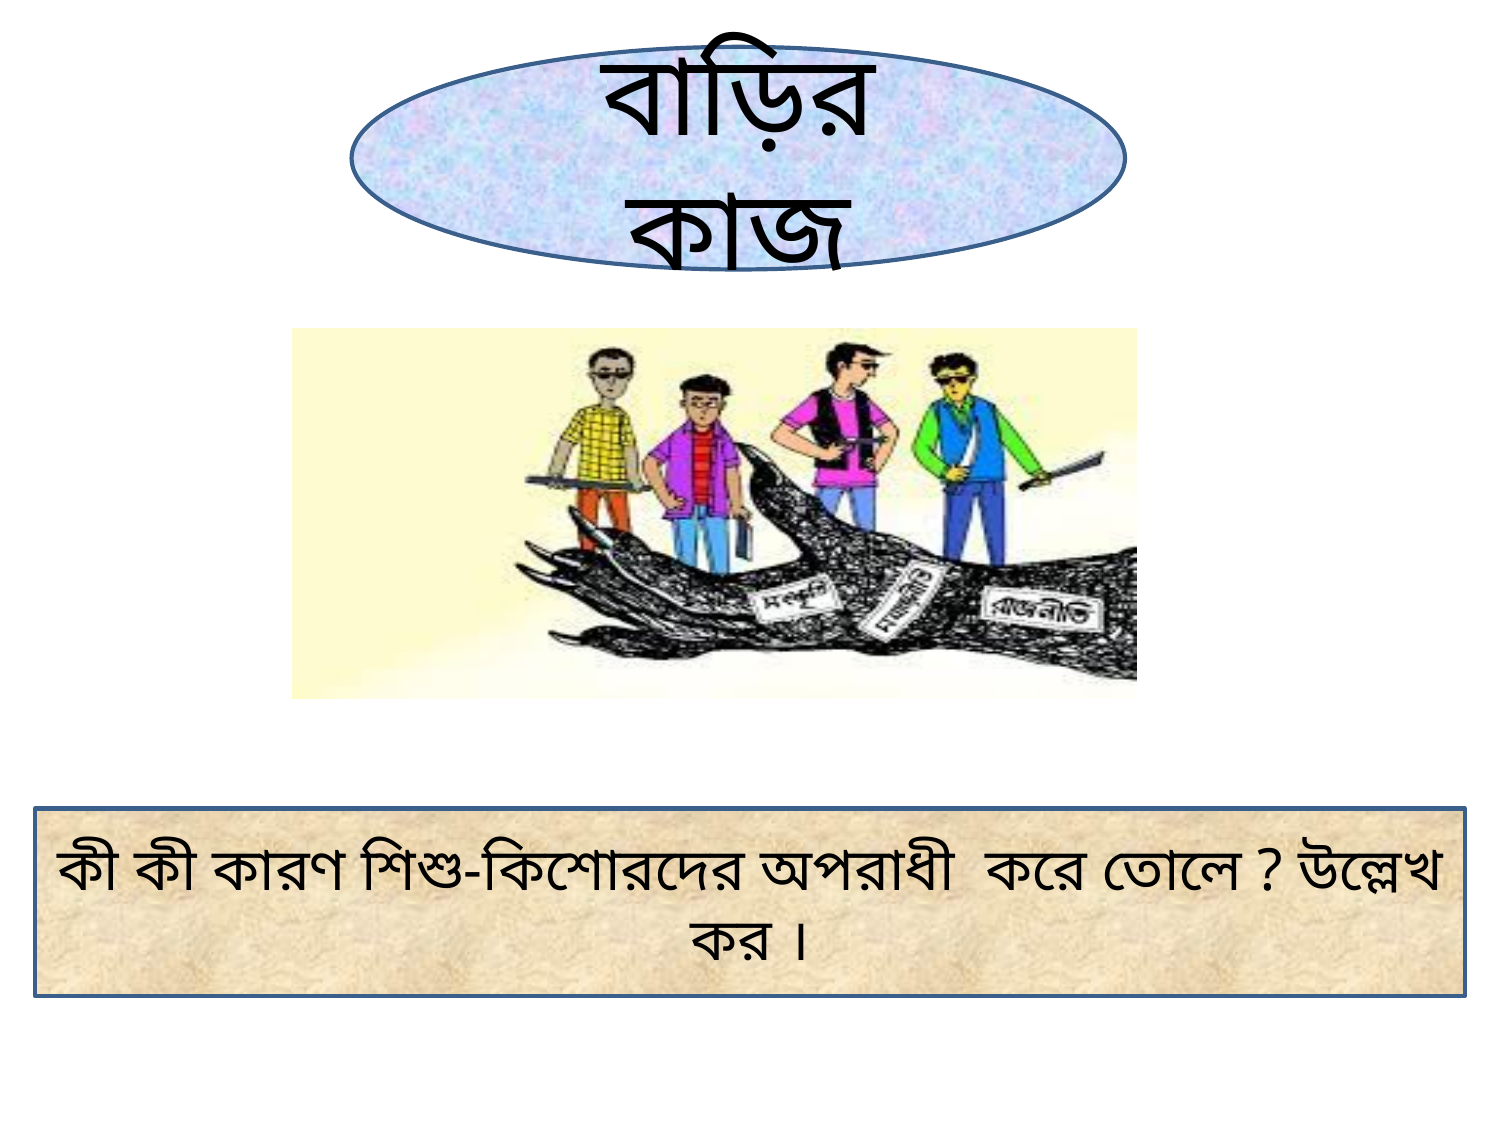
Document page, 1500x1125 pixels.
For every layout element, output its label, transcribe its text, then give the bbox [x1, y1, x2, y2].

text_box বাড়ির কাজ [349, 44, 1128, 272]
picture [292, 327, 1137, 699]
text_box কী কী কারণ শিশু-কিশোরদের অপরাধী করে তোলে ? উল্লেখ কর । [33, 806, 1467, 998]
